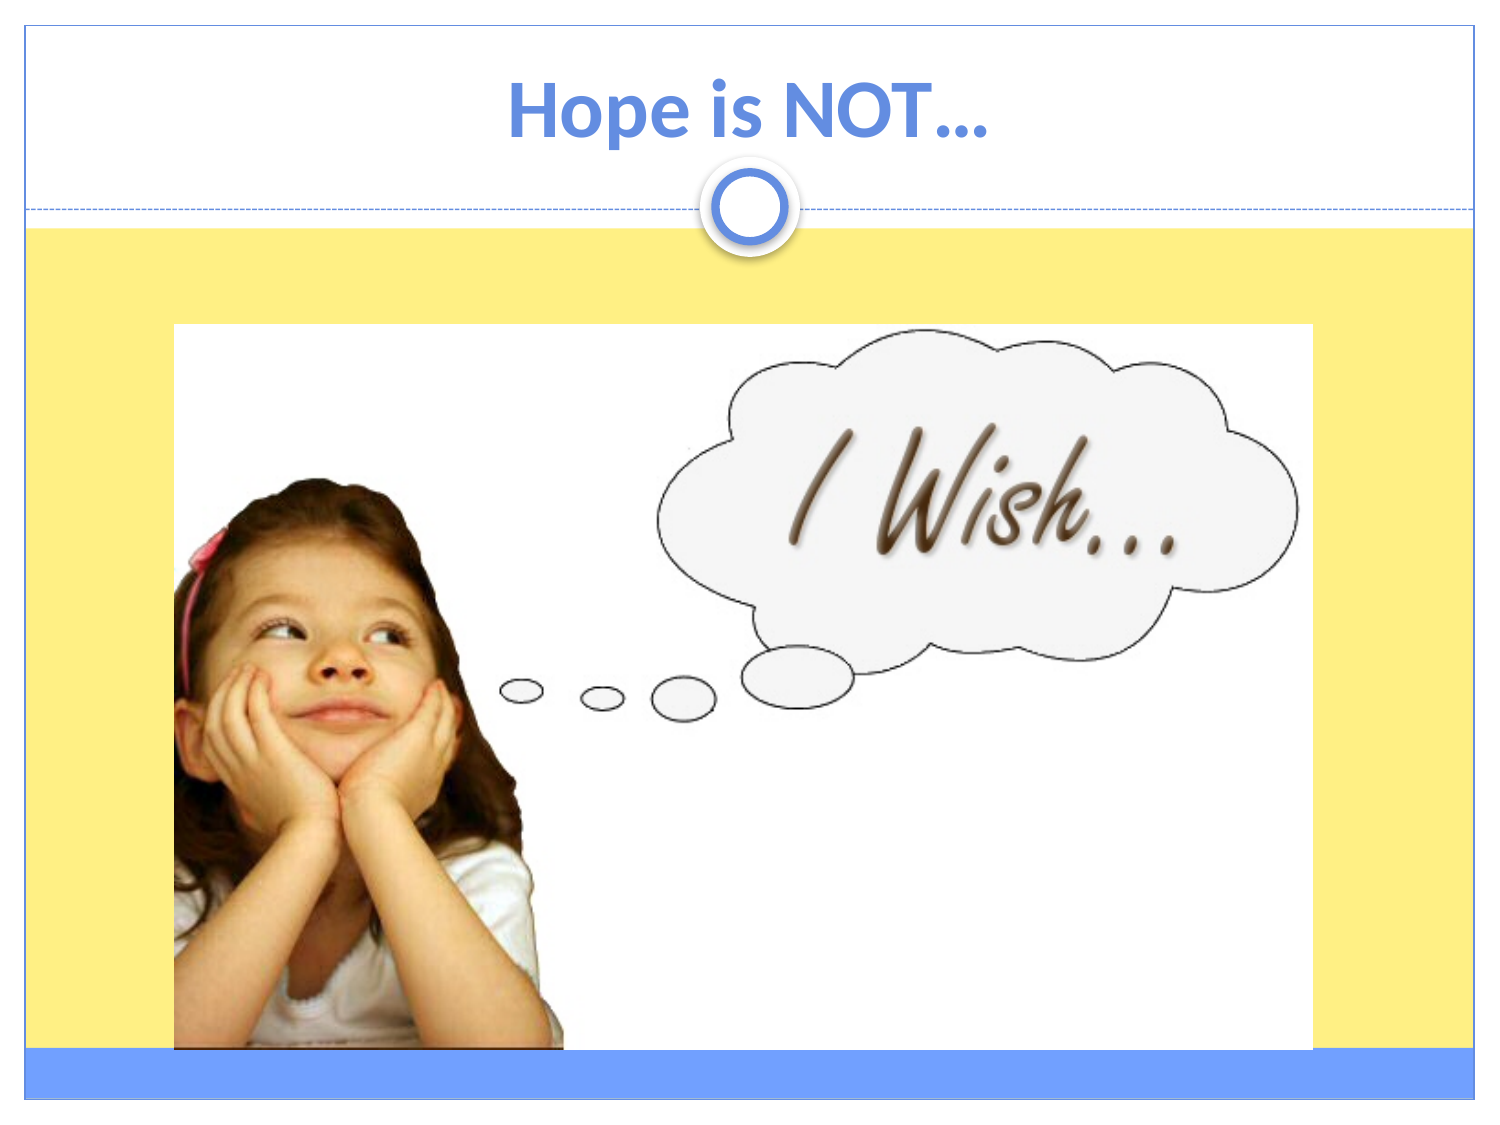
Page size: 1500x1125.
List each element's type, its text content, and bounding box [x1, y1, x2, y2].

picture [174, 324, 1313, 1051]
title Hope is NOT… [49, 37, 1450, 162]
